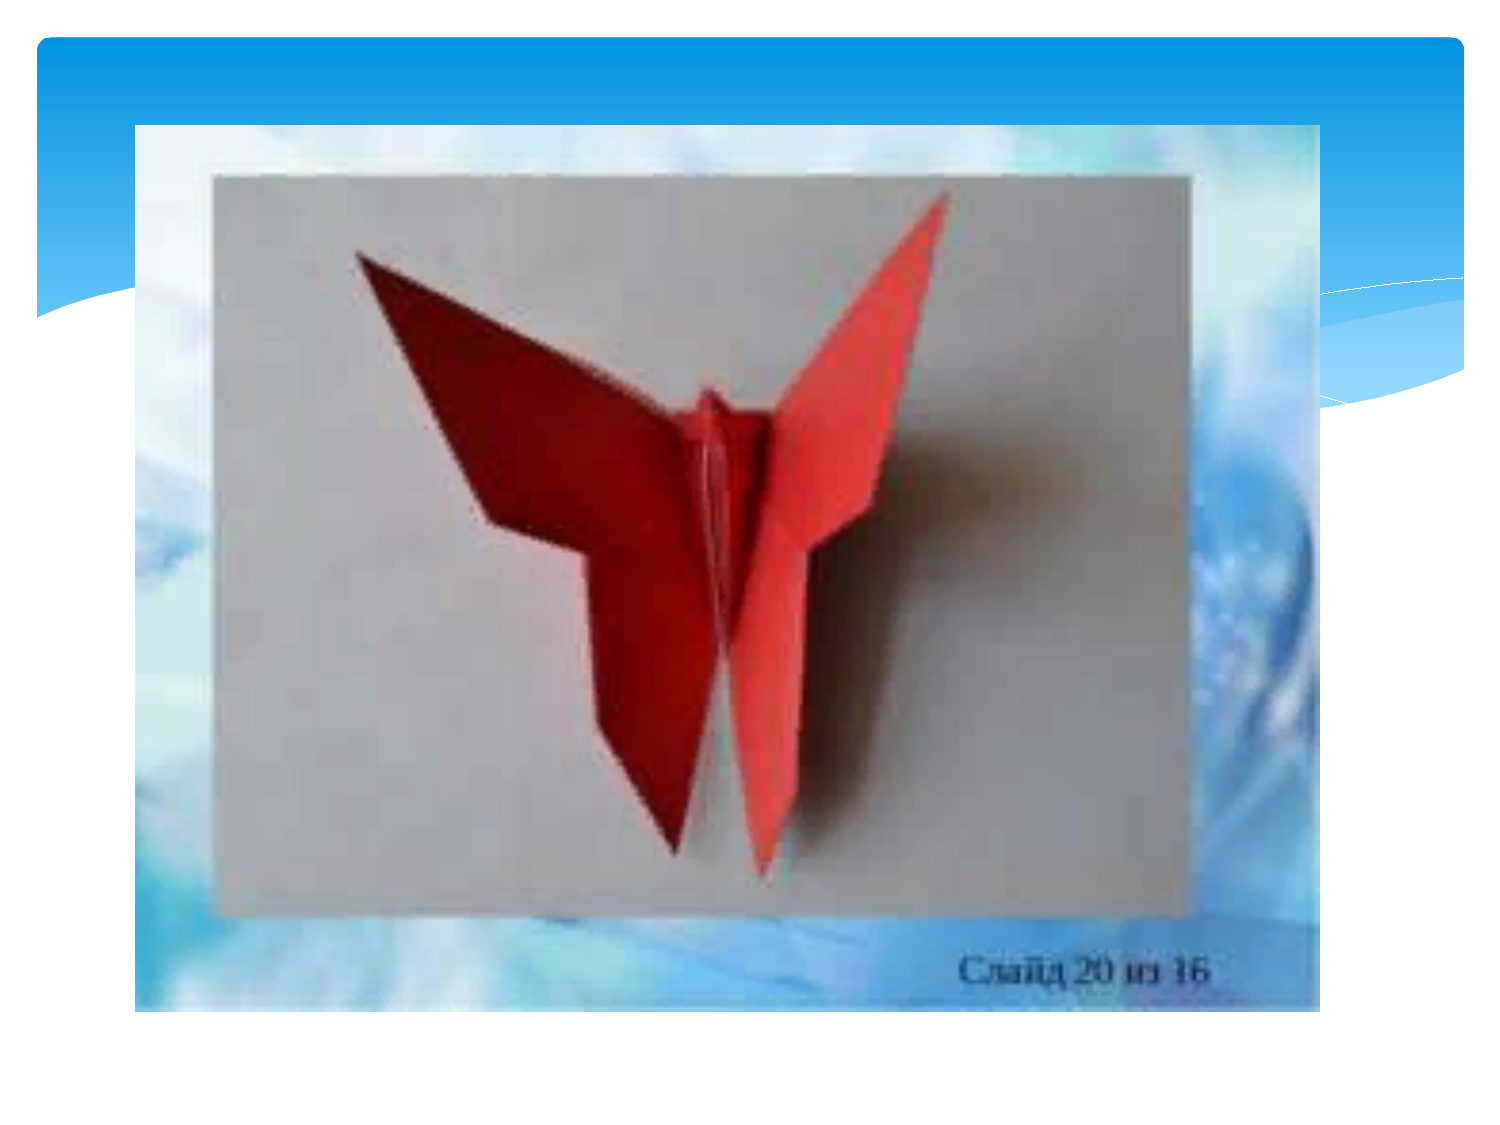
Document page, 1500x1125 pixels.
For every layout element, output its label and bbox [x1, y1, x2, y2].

picture [135, 125, 1320, 1012]
